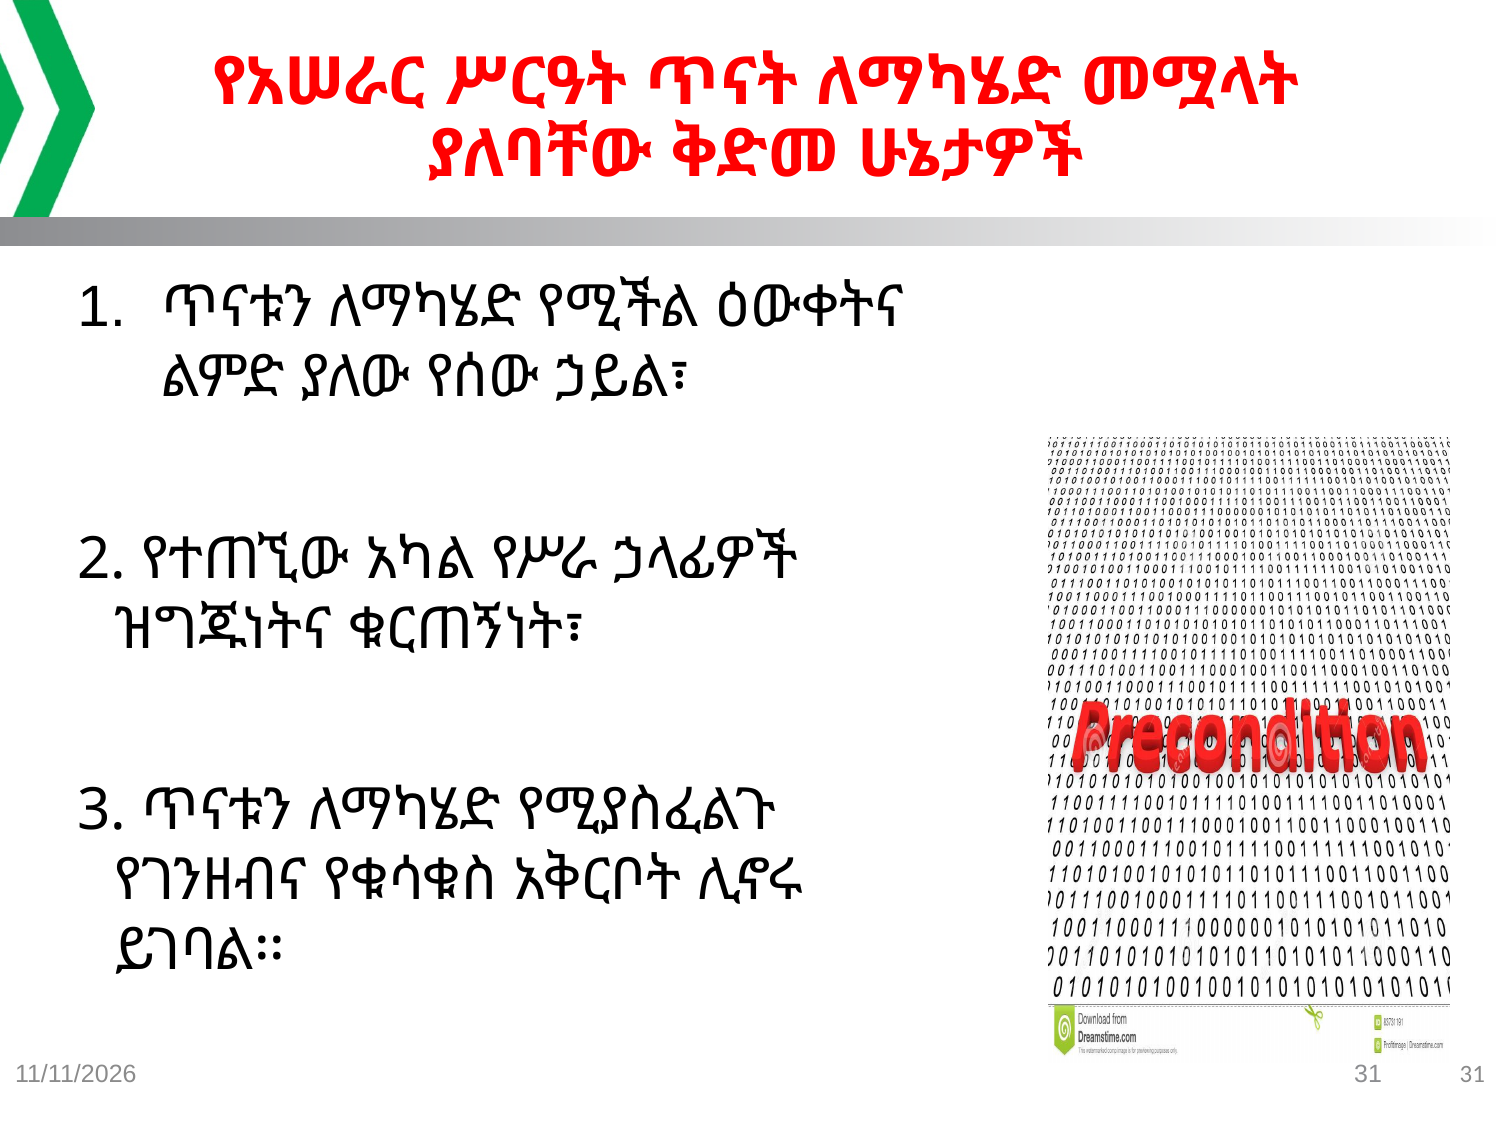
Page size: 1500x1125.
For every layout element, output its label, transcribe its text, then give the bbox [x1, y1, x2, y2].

title የአሠራር ሥርዓት ጥናት ለማካሄድ መሟላት ያለባቸው ቅድመ ሁኔታዎች [187, 37, 1325, 200]
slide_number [0, 1042, 350, 1103]
slide_number 31 [1149, 1042, 1500, 1103]
list ጥናቱን ለማካሄድ የሚችል ዕውቀትና ልምድ ያለው የሰው ኃይል፣ 2. የተጠኚው አካል የሥራ ኃላፊዎች ዝግጁነትና ቁርጠኝነት፣ 3. ጥናቱን ለማካሄድ የሚያስፈልጉ የገንዘብና የቁሳቁስ አቅርቦት ሊኖሩ ይገባል፡፡ [62, 260, 1000, 1038]
picture [0, 0, 95, 218]
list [1047, 437, 1450, 1063]
